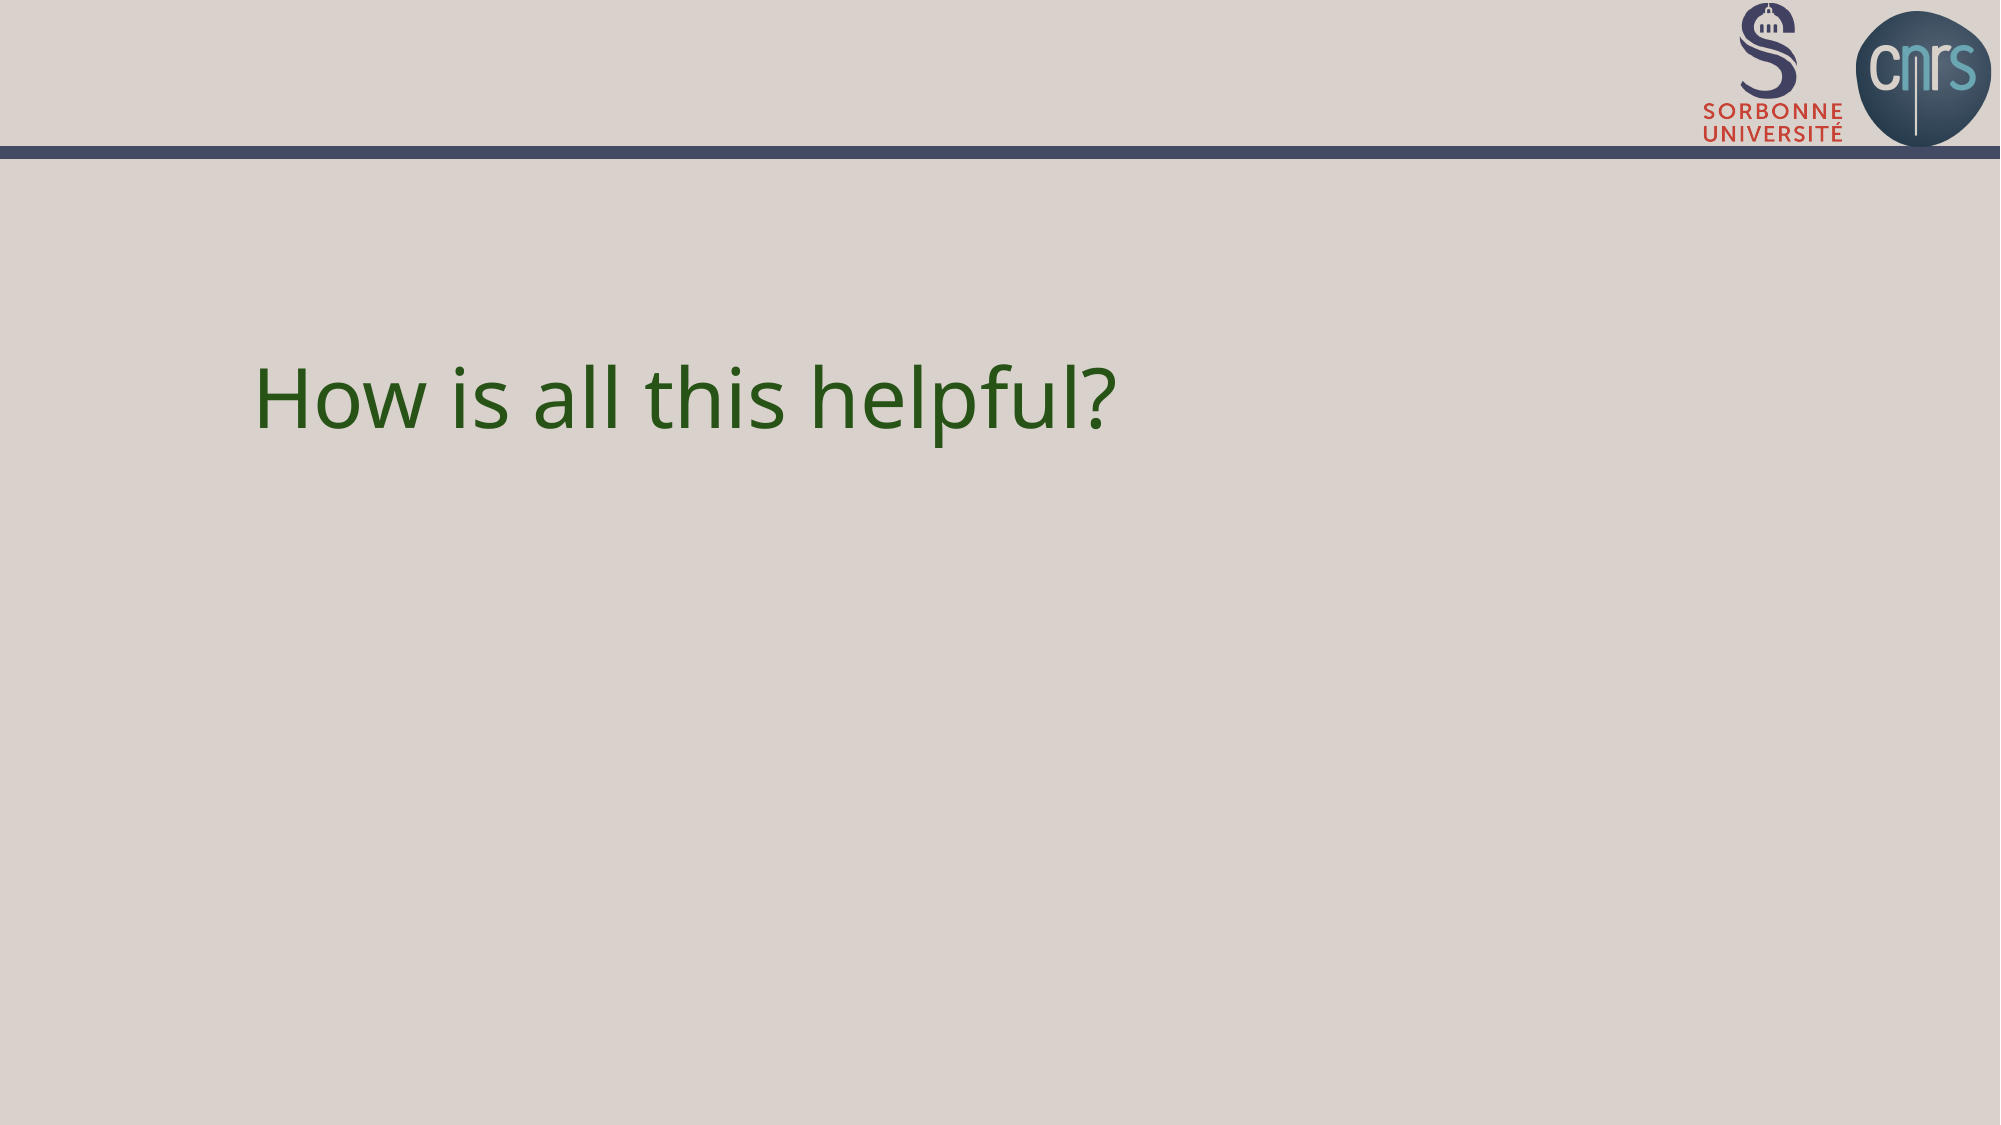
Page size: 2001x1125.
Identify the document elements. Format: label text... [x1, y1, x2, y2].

text_box How is all this helpful? [237, 337, 1613, 453]
text_box [0, 0, 2000, 1125]
